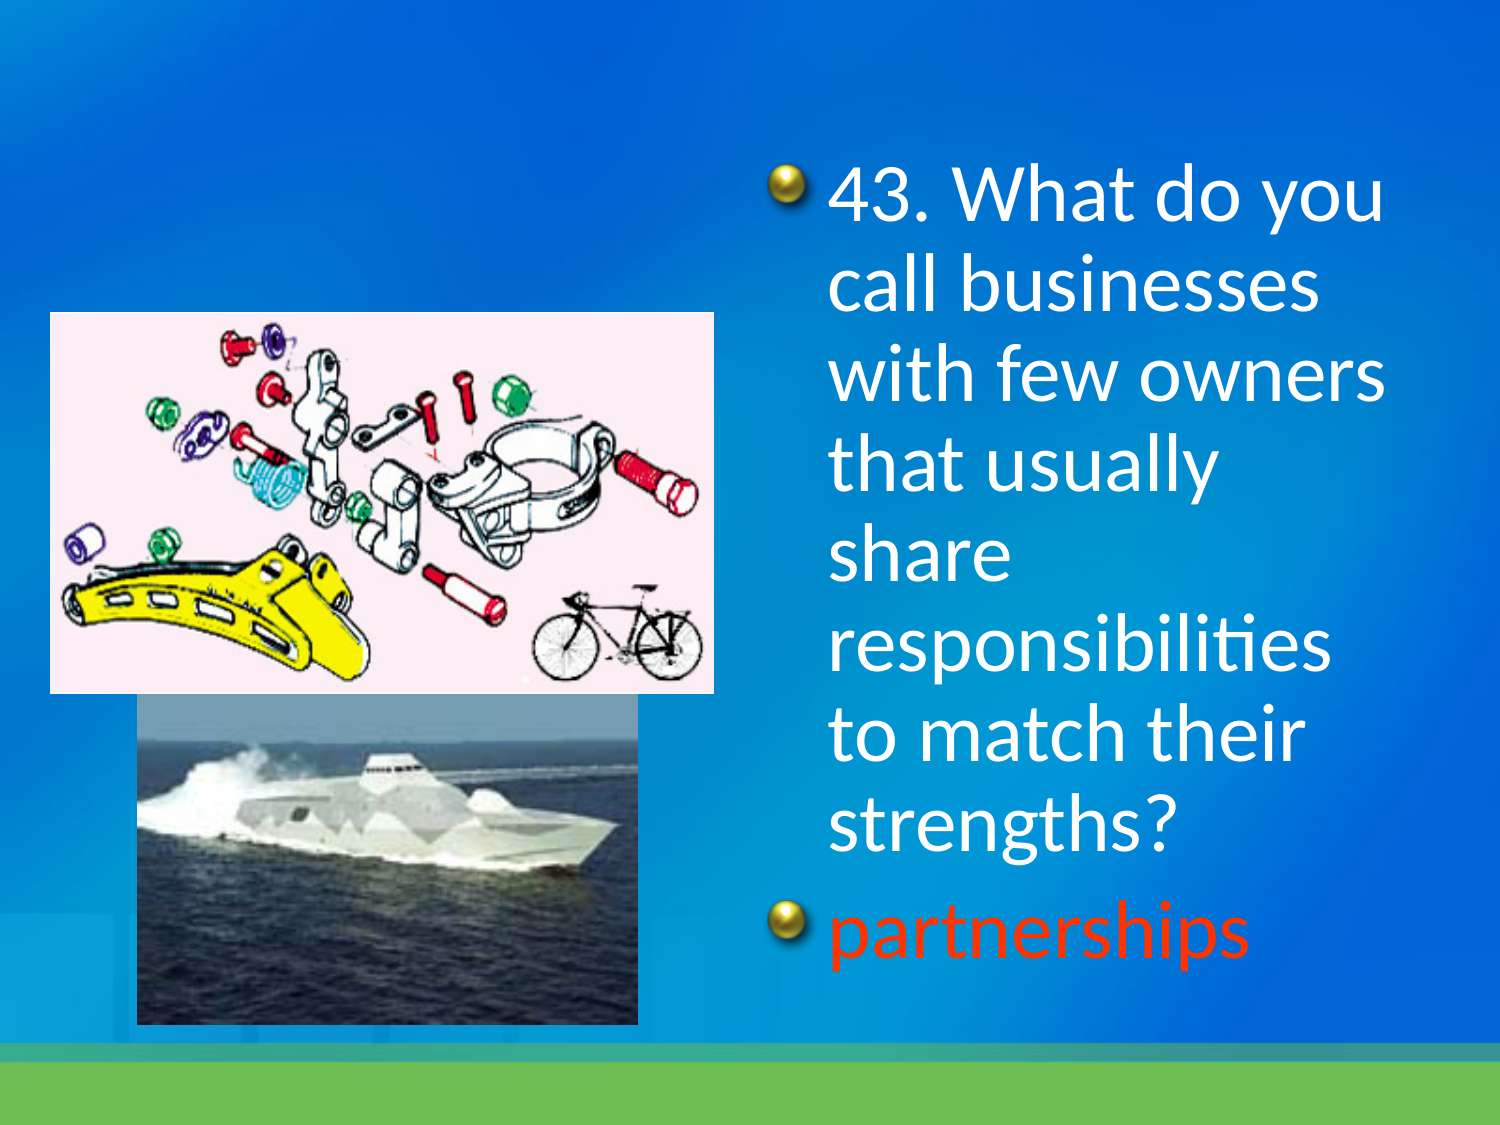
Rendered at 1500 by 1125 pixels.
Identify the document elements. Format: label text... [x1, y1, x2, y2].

picture [769, 901, 805, 938]
picture [0, 0, 1500, 1125]
list 43. What do you call businesses with few owners that usually share responsibilities to match their strengths? partnerships [762, 149, 1388, 1000]
